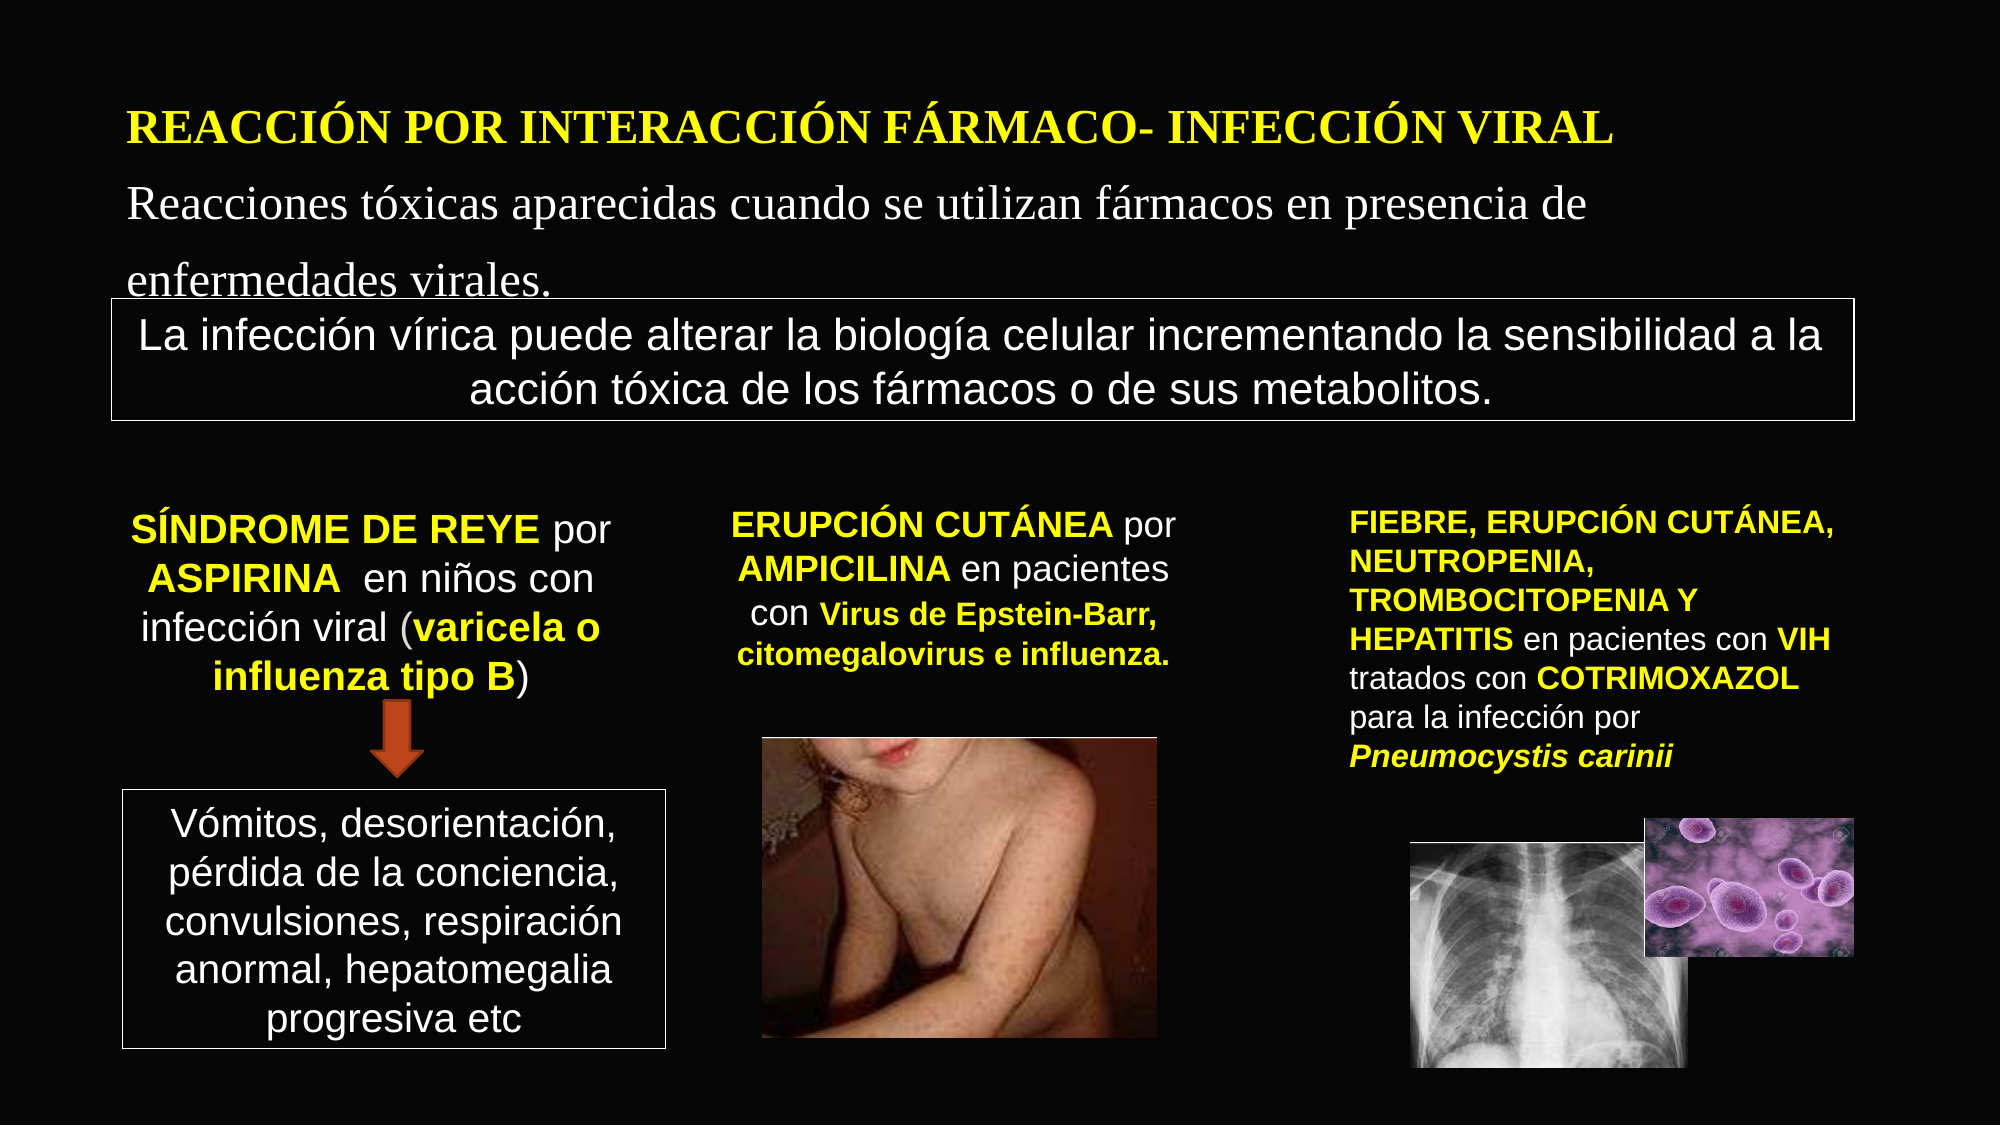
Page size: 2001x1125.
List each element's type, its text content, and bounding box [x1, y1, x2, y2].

text_box FIEBRE, ERUPCIÓN CUTÁNEA, NEUTROPENIA, TROMBOCITOPENIA Y HEPATITIS en pacientes con VIH tratados con COTRIMOXAZOL para la infección por Pneumocystis carinii [1334, 493, 1854, 782]
text_box ERUPCIÓN CUTÁNEA por AMPICILINA en pacientes con Virus de Epstein-Barr, citomegalovirus e influenza. [699, 493, 1208, 680]
text_box SÍNDROME DE REYE por ASPIRINA en niños con infección viral (varicela o influenza tipo B) [76, 495, 666, 706]
picture [762, 737, 1157, 1039]
picture [1409, 818, 1855, 1069]
text_box Vómitos, desorientación, pérdida de la conciencia, convulsiones, respiración anormal, hepatomegalia progresiva etc [122, 789, 666, 1049]
text_box REACCIÓN POR INTERACCIÓN FÁRMACO- INFECCIÓN VIRAL Reacciones tóxicas aparecidas cuando se utilizan fármacos en presencia de enfermedades virales. [111, 70, 1883, 314]
text_box La infección vírica puede alterar la biología celular incrementando la sensibilidad a la acción tóxica de los fármacos o de sus metabolitos. [111, 314, 1854, 421]
text_box [369, 699, 425, 778]
